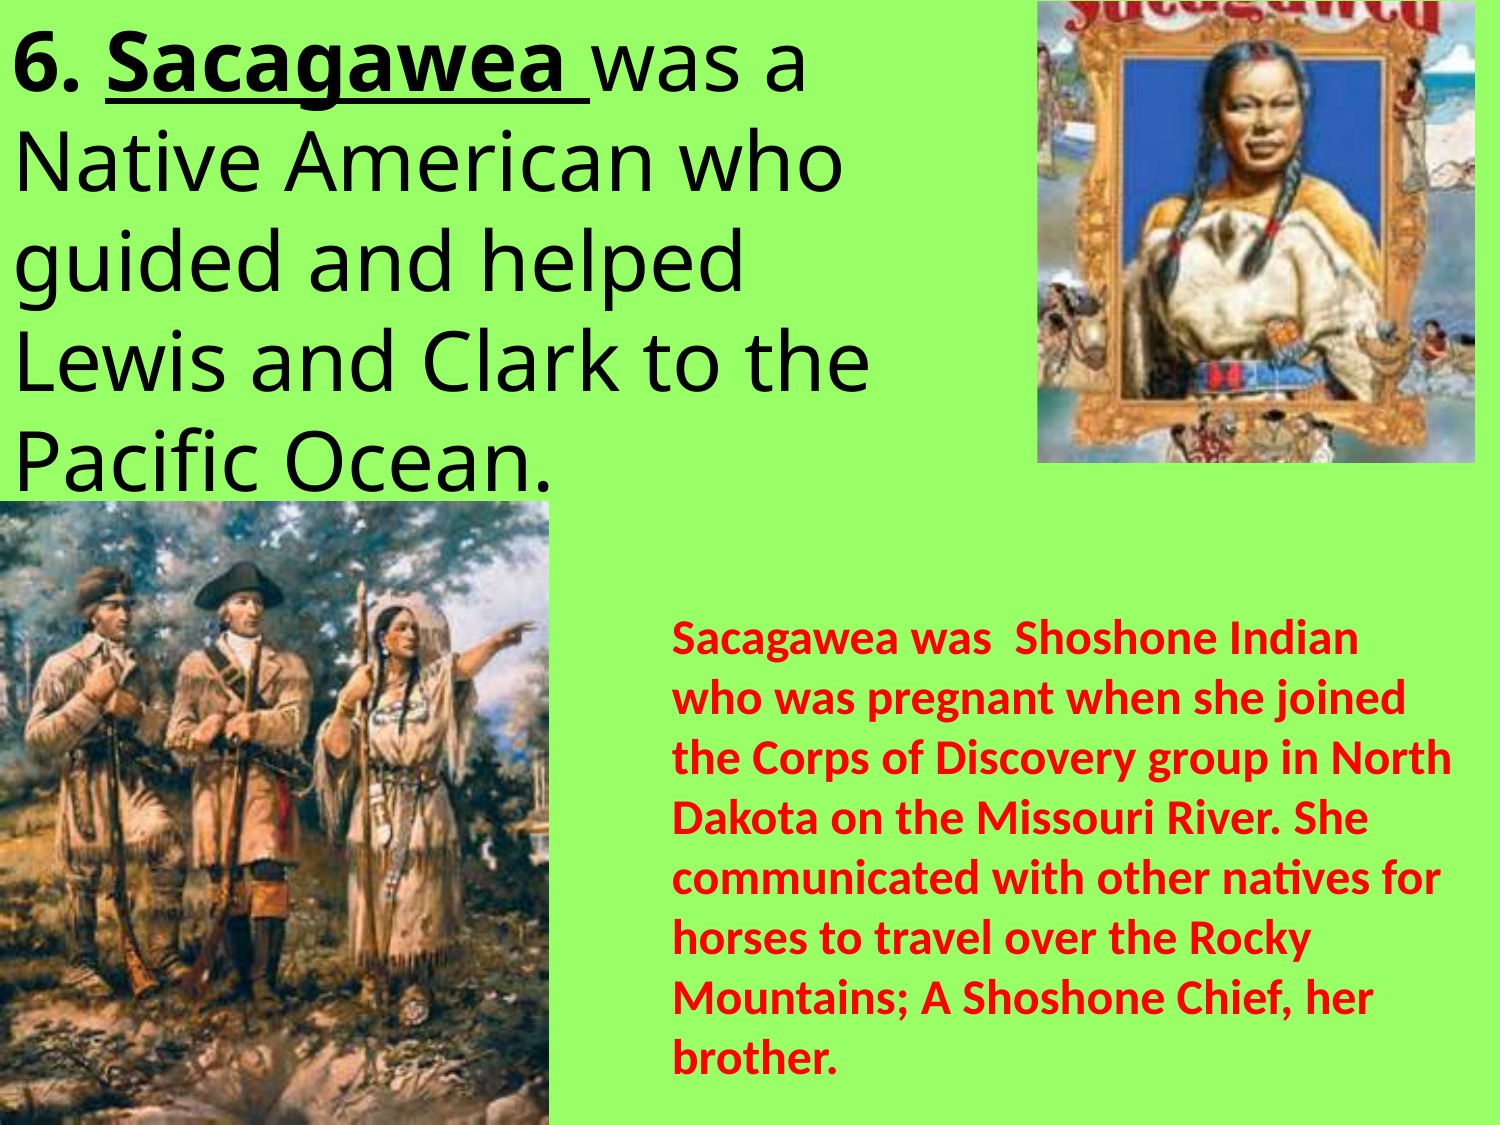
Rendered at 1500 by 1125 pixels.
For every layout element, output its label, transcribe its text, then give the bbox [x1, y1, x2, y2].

picture [0, 501, 549, 1125]
picture [1037, 0, 1476, 464]
text_box 6. Sacagawea was a Native American who guided and helped Lewis and Clark to the Pacific Ocean. [0, 1, 1000, 516]
text_box Sacagawea was Shoshone Indian who was pregnant when she joined the Corps of Discovery group in North Dakota on the Missouri River. She communicated with other natives for horses to travel over the Rocky Mountains; A Shoshone Chief, her brother. [657, 596, 1475, 1092]
